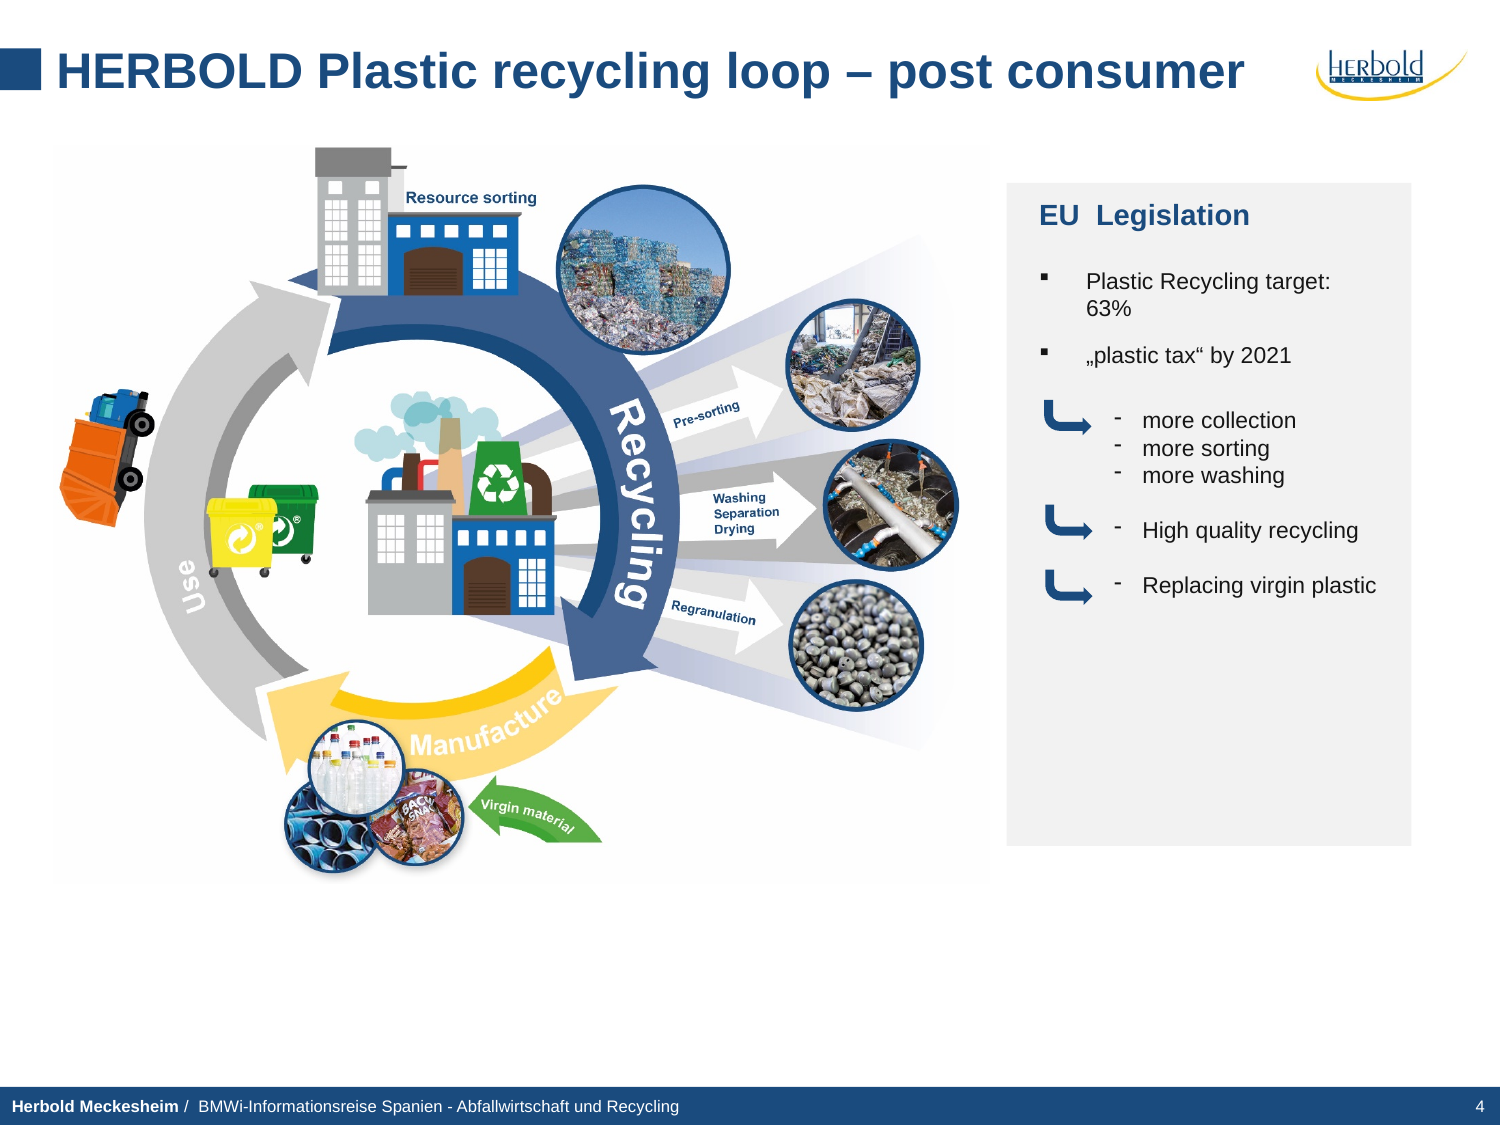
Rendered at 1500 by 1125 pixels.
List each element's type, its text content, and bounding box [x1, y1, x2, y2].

text_box EU Legislation Plastic Recycling target: 63% „plastic tax“ by 2021 more collection more sorting more washing High quality recycling Replacing virgin plastic [1024, 188, 1394, 606]
picture [53, 144, 990, 885]
text_box [1043, 567, 1095, 607]
slide_number 4 [1411, 1086, 1500, 1125]
picture [1317, 49, 1468, 101]
footer Herbold Meckesheim / BMWi-Informationsreise Spanien - Abfallwirtschaft und Recycling [0, 1086, 832, 1125]
title HERBOLD Plastic recycling loop – post consumer [41, 35, 1317, 102]
text_box [1043, 502, 1095, 542]
text_box [1006, 182, 1412, 846]
text_box [1042, 397, 1094, 438]
